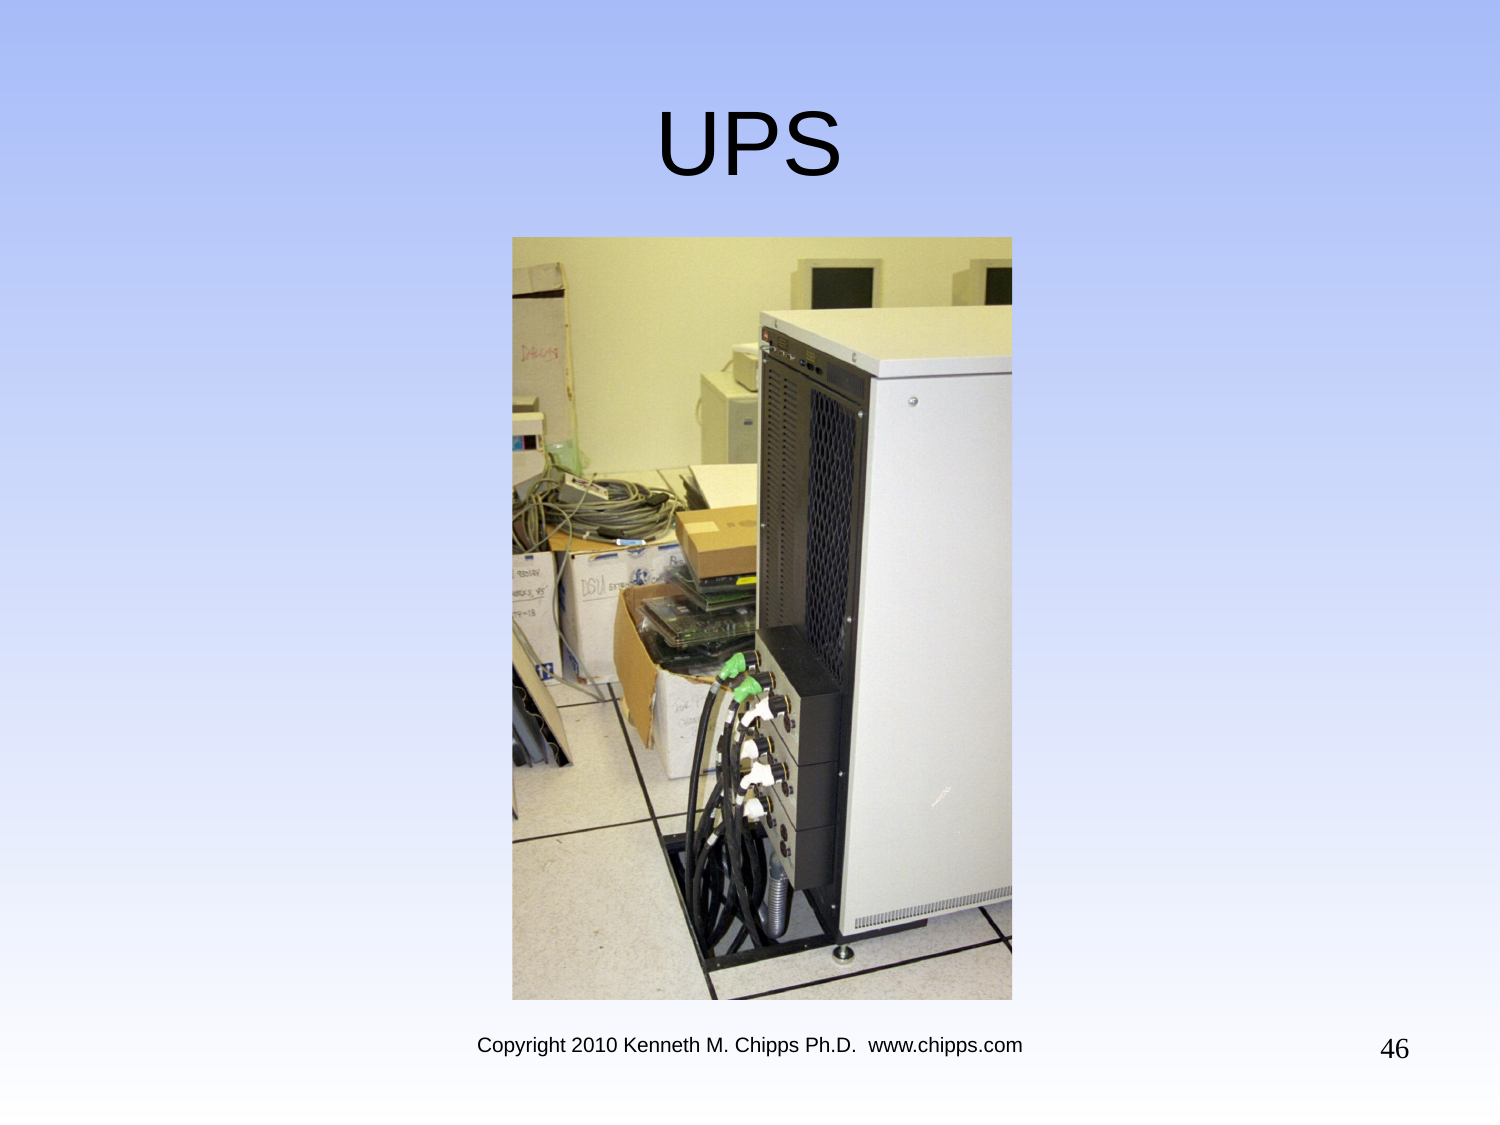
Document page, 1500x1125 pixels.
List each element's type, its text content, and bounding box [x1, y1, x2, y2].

title UPS [74, 44, 1426, 233]
footer Copyright 2010 Kenneth M. Chipps Ph.D. www.chipps.com [449, 1024, 1051, 1103]
picture [512, 237, 1013, 1001]
slide_number 46 [1074, 1021, 1426, 1101]
